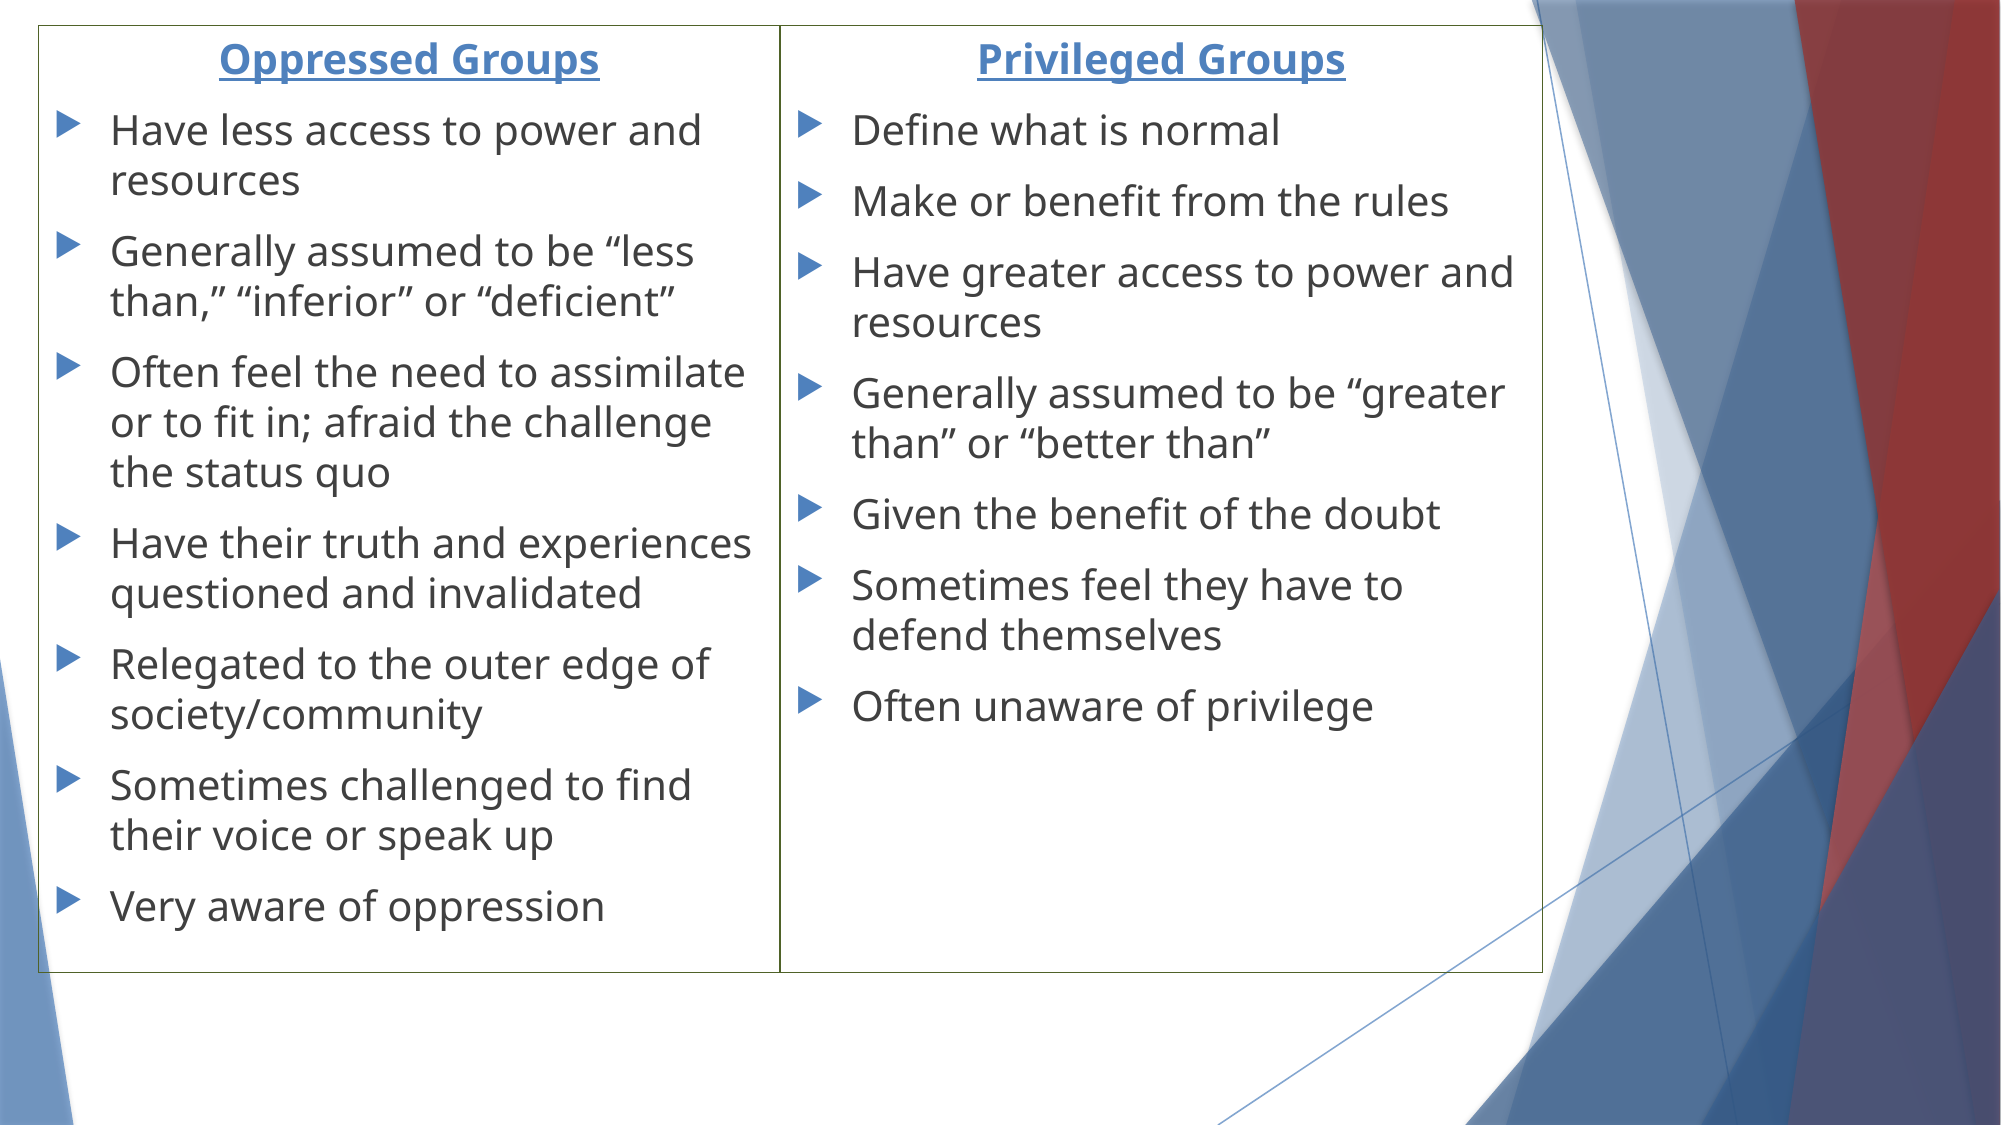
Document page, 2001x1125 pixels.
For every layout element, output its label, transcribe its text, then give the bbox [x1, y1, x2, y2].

list Oppressed Groups Have less access to power and resources Generally assumed to be “less than,” “inferior” or “deficient” Often feel the need to assimilate or to fit in; afraid the challenge the status quo Have their truth and experiences questioned and invalidated Relegated to the outer edge of society/community Sometimes challenged to find their voice or speak up Very aware of oppression [38, 25, 780, 973]
list Privileged Groups Define what is normal Make or benefit from the rules Have greater access to power and resources Generally assumed to be “greater than” or “better than” Given the benefit of the doubt Sometimes feel they have to defend themselves Often unaware of privilege [780, 25, 1543, 973]
